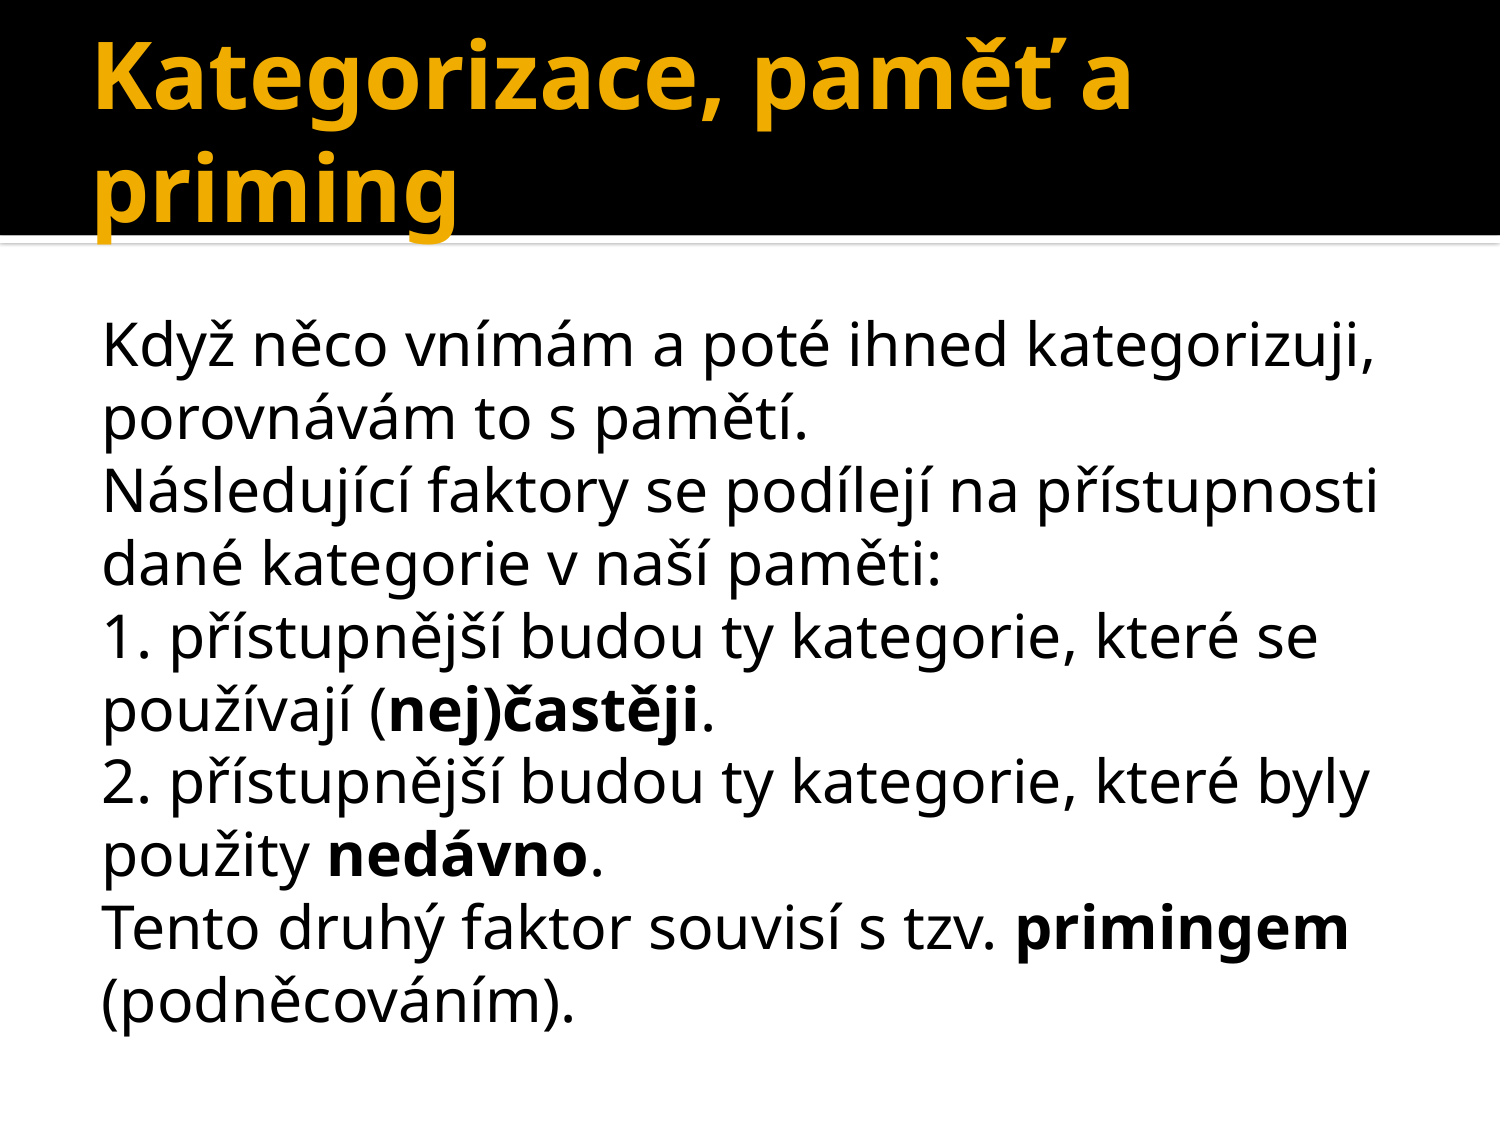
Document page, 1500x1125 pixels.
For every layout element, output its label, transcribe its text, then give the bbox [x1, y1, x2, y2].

list Když něco vnímám a poté ihned kategorizuji, porovnávám to s pamětí. Následující faktory se podílejí na přístupnosti dané kategorie v naší paměti: 1. přístupnější budou ty kategorie, které se používají (nej)častěji. 2. přístupnější budou ty kategorie, které byly použity nedávno. Tento druhý faktor souvisí s tzv. primingem (podněcováním). [75, 291, 1425, 1050]
title Kategorizace, paměť a priming [75, 25, 1425, 231]
